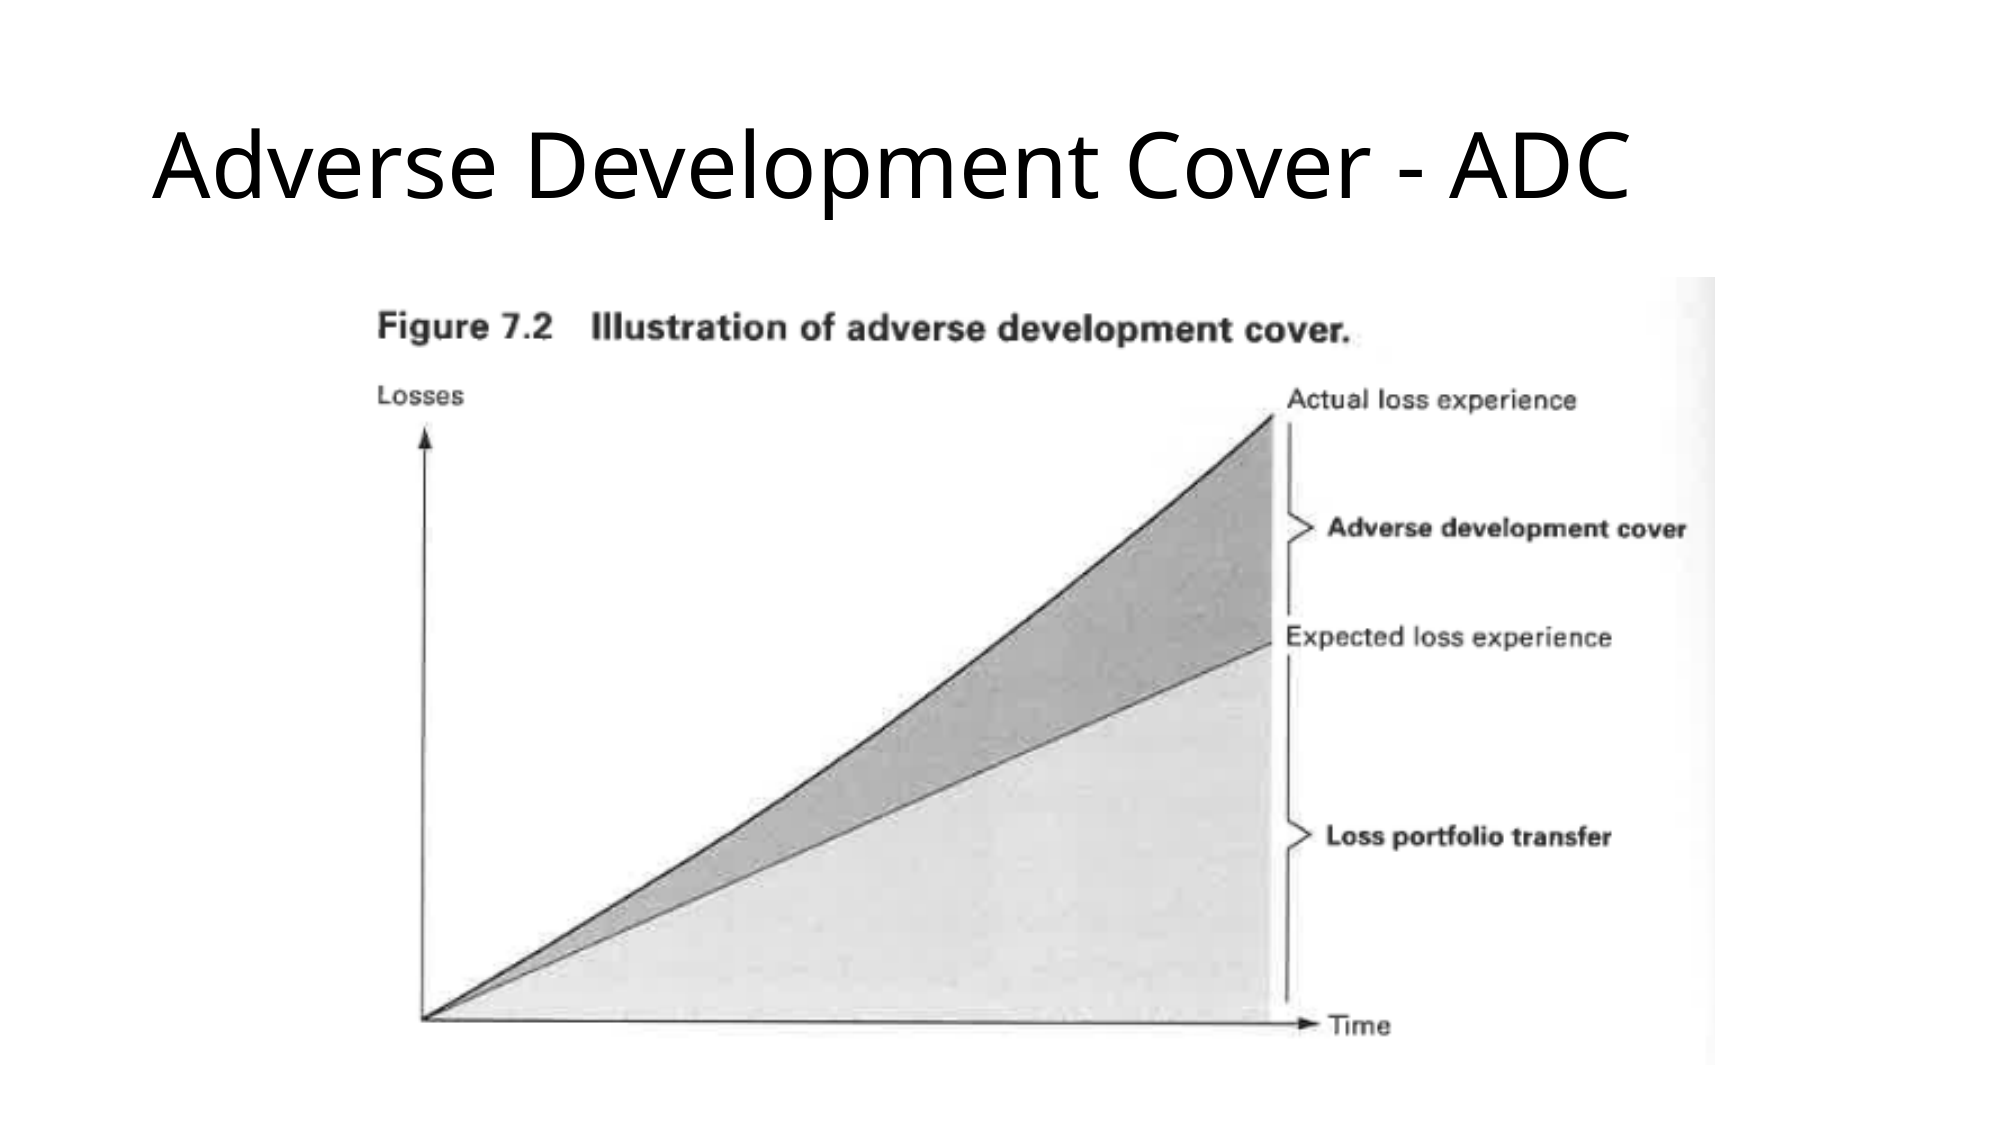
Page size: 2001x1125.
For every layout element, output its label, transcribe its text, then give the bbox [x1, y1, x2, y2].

title Adverse Development Cover - ADC [137, 59, 1863, 278]
picture [284, 277, 1715, 1065]
